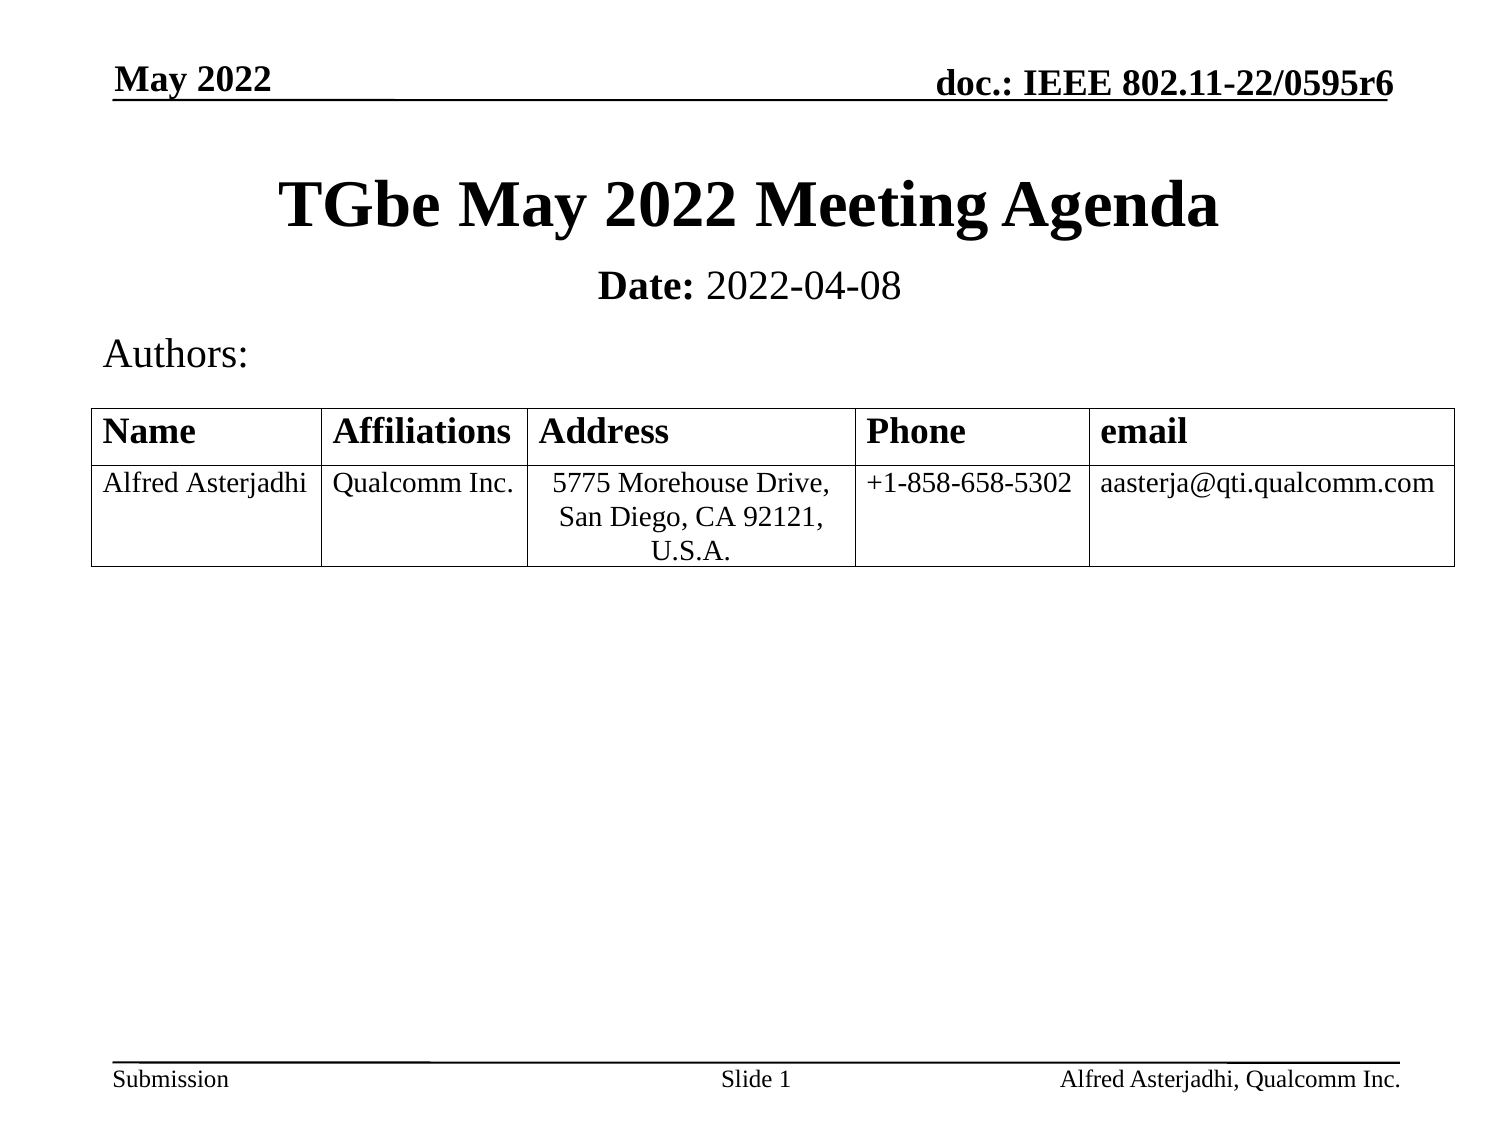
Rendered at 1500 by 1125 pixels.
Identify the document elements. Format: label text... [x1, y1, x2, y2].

slide_number Slide 1 [712, 1061, 800, 1123]
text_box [75, 407, 1477, 819]
title TGbe May 2022 Meeting Agenda [112, 112, 1388, 249]
list Date: 2022-04-08 [112, 249, 1388, 316]
text_box Authors: [87, 318, 325, 381]
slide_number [114, 54, 493, 100]
footer Alfred Asterjadhi, Qualcomm Inc. [902, 1061, 1402, 1093]
